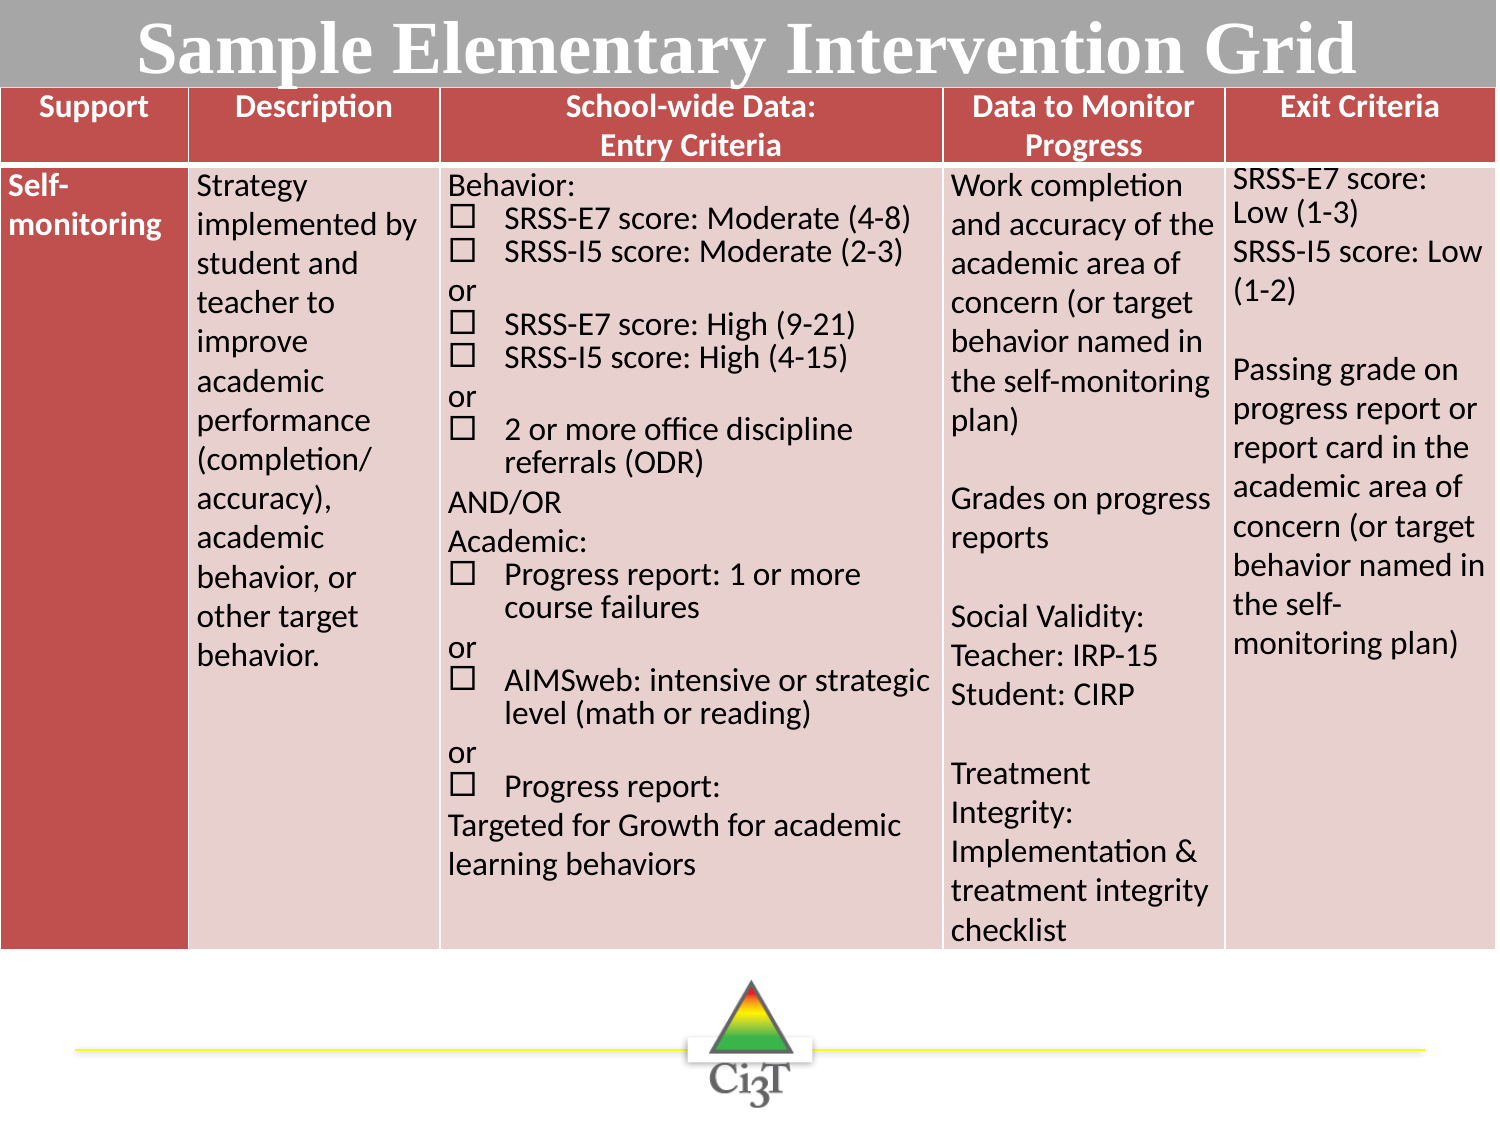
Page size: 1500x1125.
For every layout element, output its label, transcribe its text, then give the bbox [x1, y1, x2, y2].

table_cell Behavior: SRSS-E7 score: Moderate (4-8) SRSS-I5 score: Moderate (2-3) or SRSS-E7 score: High (9-21) SRSS-I5 score: High (4-15) or 2 or more office discipline referrals (ODR) AND/OR Academic: Progress report: 1 or more course failures or AIMSweb: intensive or strategic level (math or reading) or Progress report: Targeted for Growth for academic learning behaviors [441, 168, 942, 949]
table_header Data to Monitor Progress [944, 88, 1224, 162]
table_header Support [1, 88, 188, 162]
table_cell Self-monitoring [1, 168, 188, 949]
title Sample Elementary Intervention Grid [0, 0, 1496, 88]
table_header School-wide Data: Entry Criteria [441, 88, 942, 162]
table_header Description [189, 88, 439, 162]
table_cell Work completion and accuracy of the academic area of concern (or target behavior named in the self-monitoring plan) Grades on progress reports Social Validity: Teacher: IRP-15 Student: CIRP Treatment Integrity: Implementation & treatment integrity checklist [944, 168, 1224, 949]
table_header Exit Criteria [1226, 88, 1495, 162]
picture [706, 976, 795, 1110]
table_cell Strategy implemented by student and teacher to improve academic performance (completion/ accuracy), academic behavior, or other target behavior. [189, 168, 439, 949]
table_cell SRSS-E7 score: Low (1-3) SRSS-I5 score: Low (1-2) Passing grade on progress report or report card in the academic area of concern (or target behavior named in the self-monitoring plan) [1226, 168, 1495, 949]
